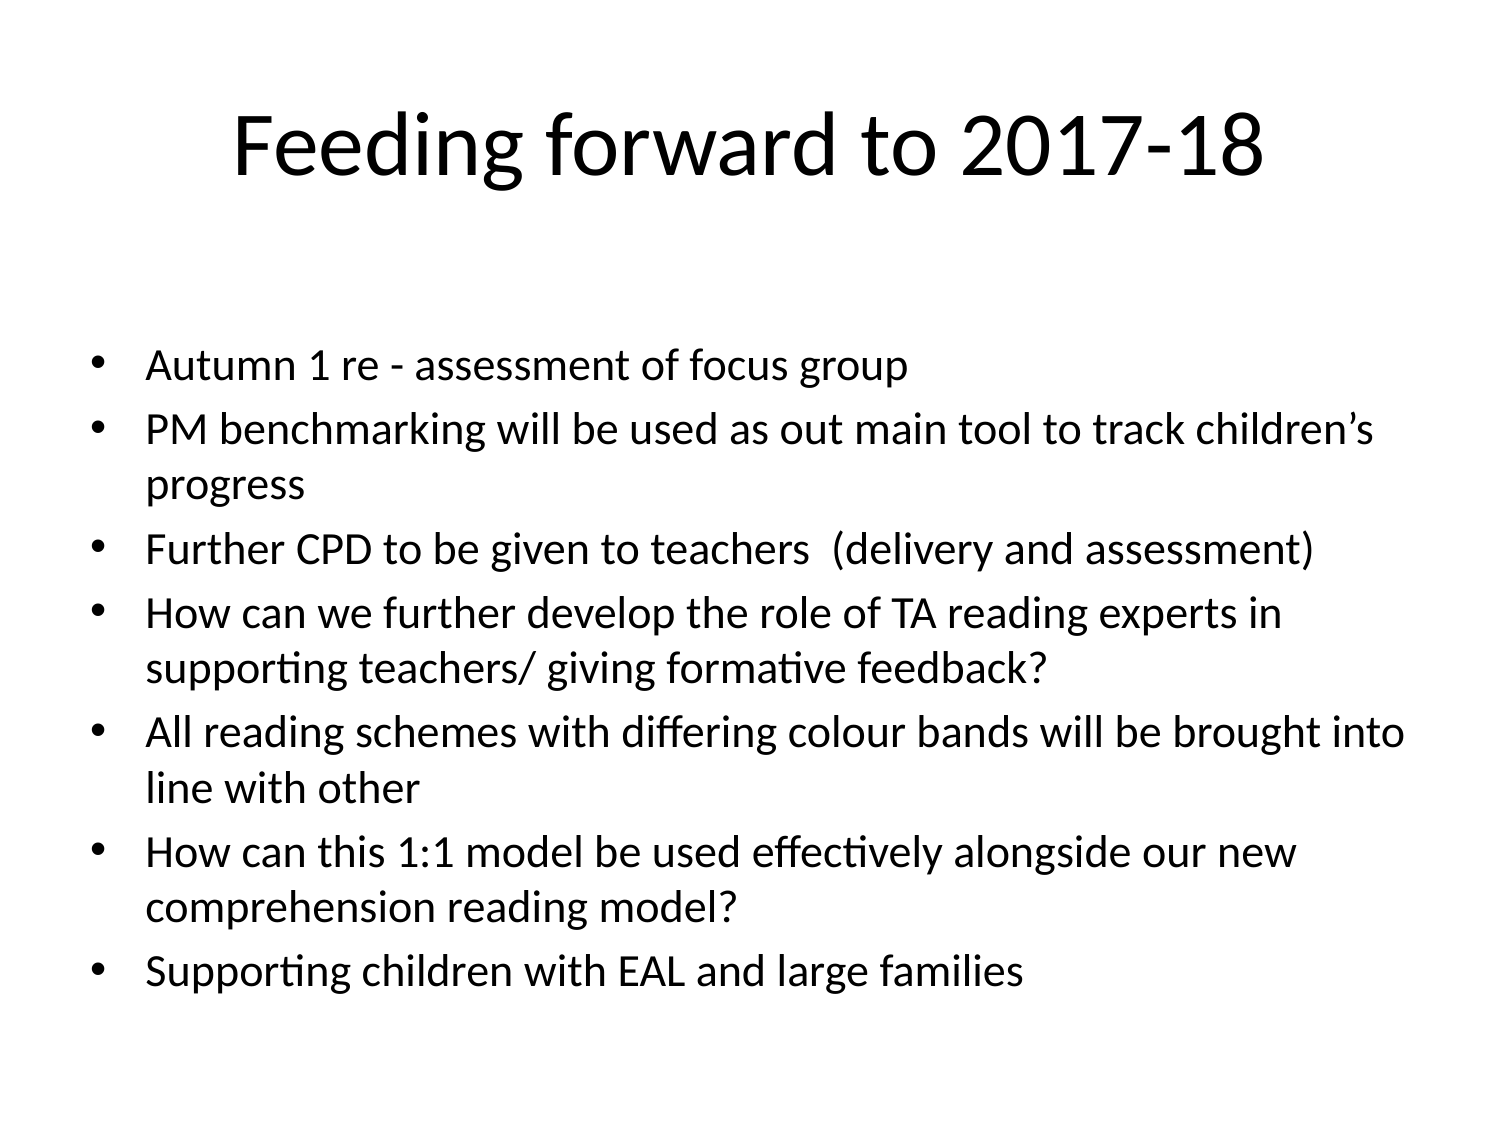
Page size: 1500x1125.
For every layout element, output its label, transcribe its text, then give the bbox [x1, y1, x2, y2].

list Autumn 1 re - assessment of focus group PM benchmarking will be used as out main tool to track children’s progress Further CPD to be given to teachers (delivery and assessment) How can we further develop the role of TA reading experts in supporting teachers/ giving formative feedback? All reading schemes with differing colour bands will be brought into line with other How can this 1:1 model be used effectively alongside our new comprehension reading model? Supporting children with EAL and large families [75, 262, 1425, 1005]
title Feeding forward to 2017-18 [75, 45, 1425, 233]
